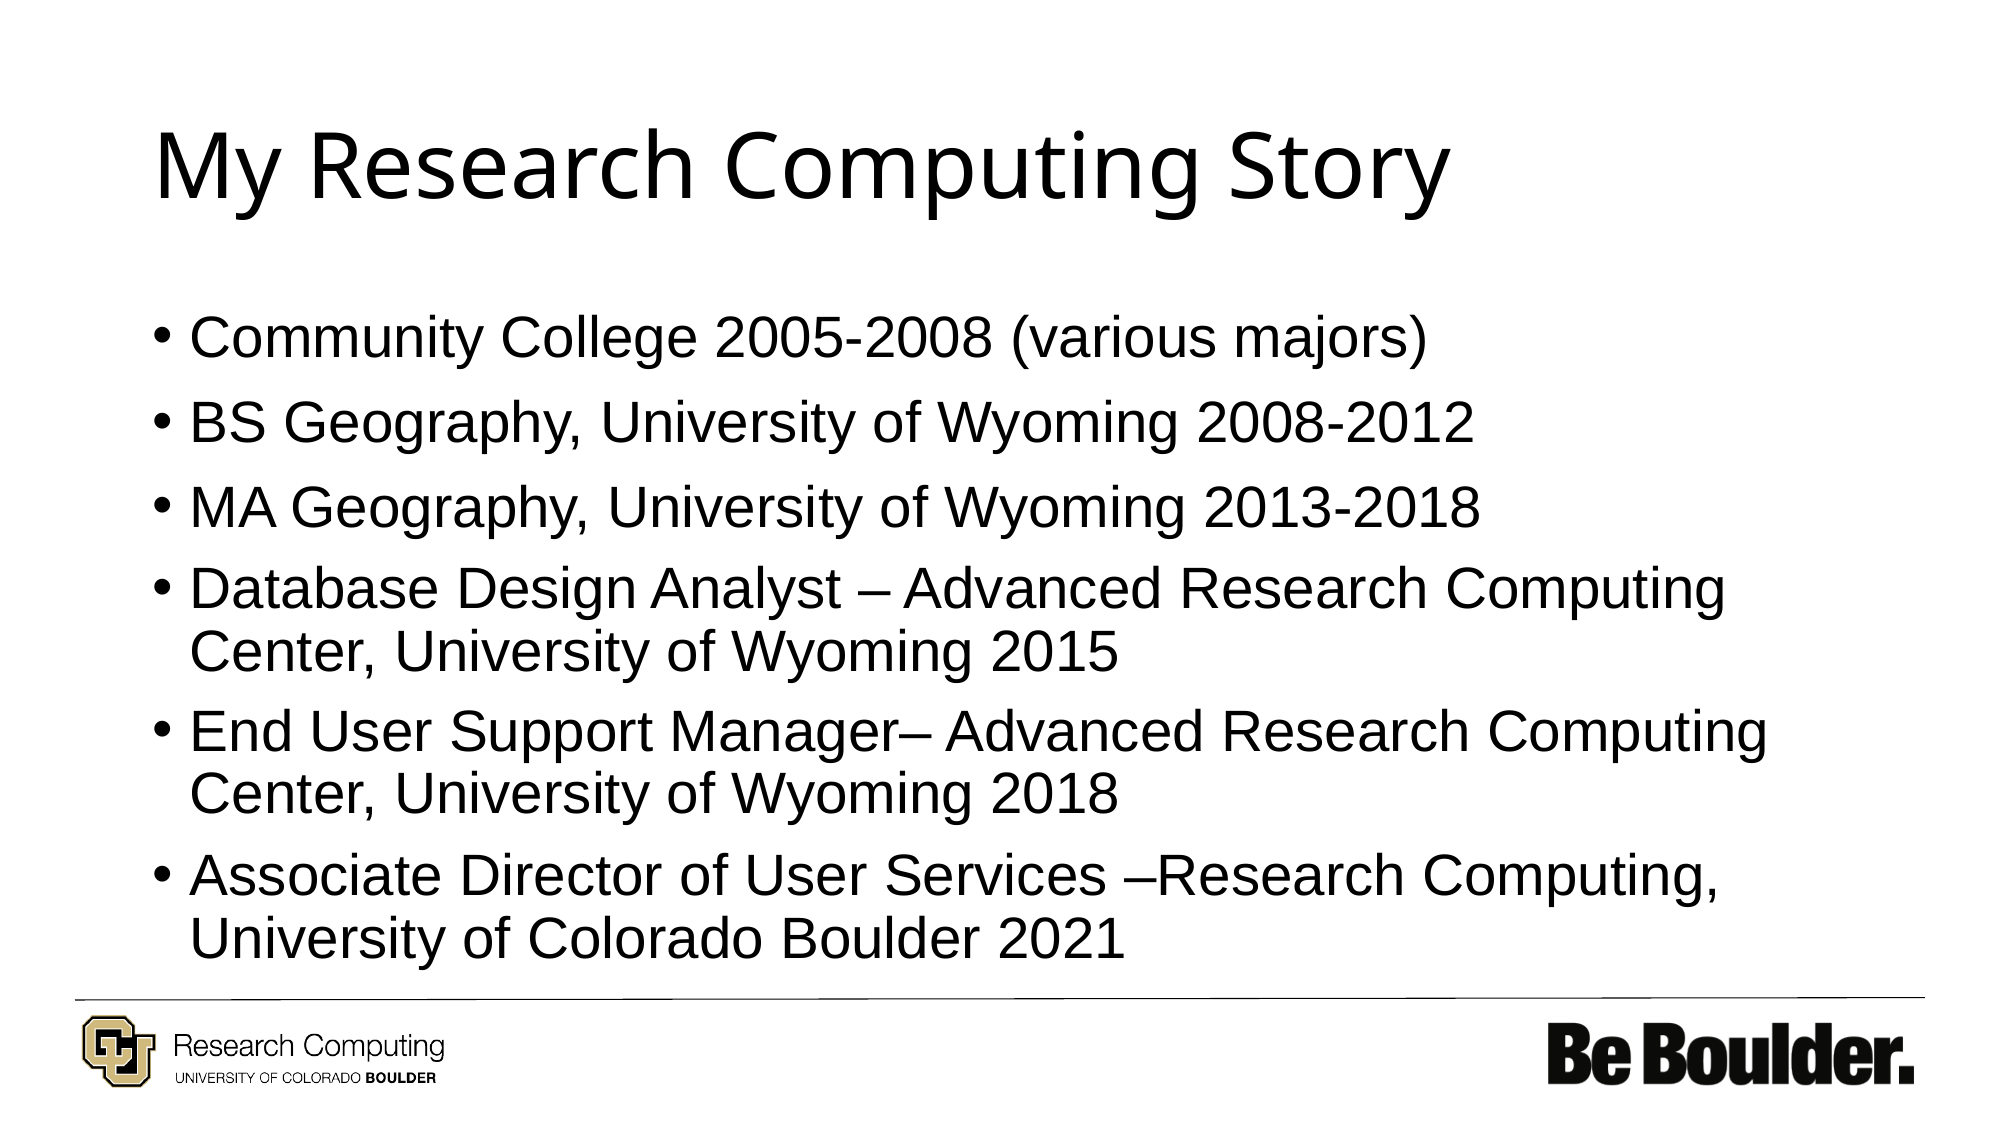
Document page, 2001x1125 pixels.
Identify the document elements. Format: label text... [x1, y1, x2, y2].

list Community College 2005-2008 (various majors) [137, 299, 1863, 385]
text_box Associate Director of User Services –Research Computing, University of Colorado Boulder 2021 [137, 837, 1863, 981]
text_box Database Design Analyst – Advanced Research Computing Center, University of Wyoming 2015 [137, 550, 1863, 693]
title My Research Computing Story [137, 59, 1863, 278]
text_box End User Support Manager– Advanced Research Computing Center, University of Wyoming 2018 [137, 693, 1863, 836]
picture [1524, 1015, 1938, 1088]
text_box MA Geography, University of Wyoming 2013-2018 [137, 469, 1863, 550]
picture [81, 1015, 444, 1088]
text_box BS Geography, University of Wyoming 2008-2012 [137, 385, 1863, 469]
